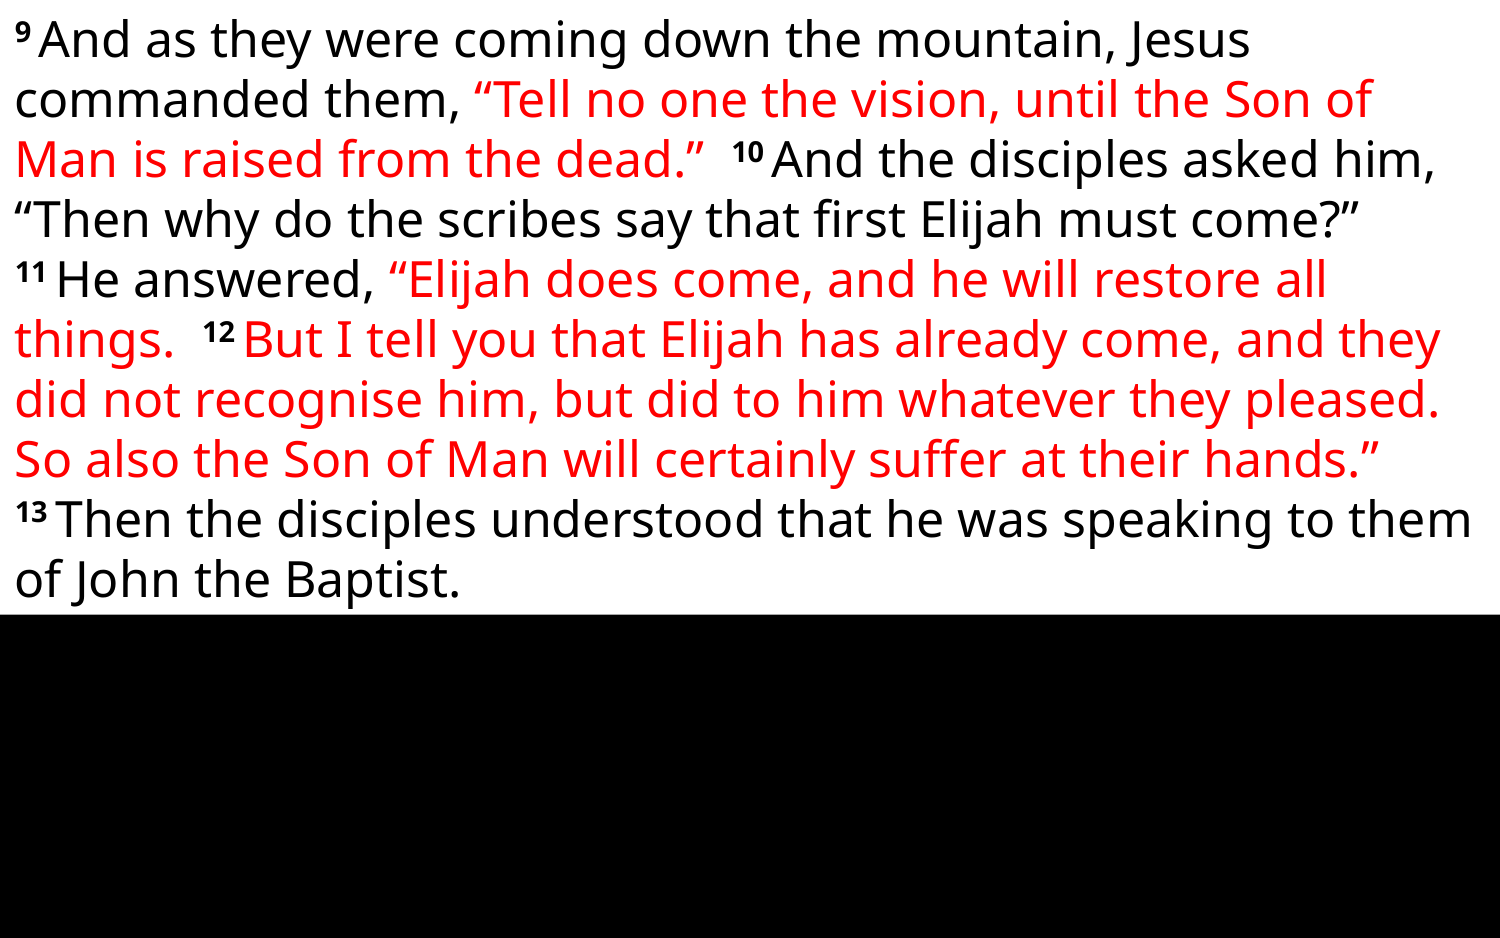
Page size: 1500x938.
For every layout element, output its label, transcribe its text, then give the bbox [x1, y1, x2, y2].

text_box 9 And as they were coming down the mountain, Jesus commanded them, “Tell no one the vision, until the Son of Man is raised from the dead.” 10 And the disciples asked him, “Then why do the scribes say that first Elijah must come?” 11 He answered, “Elijah does come, and he will restore all things. 12 But I tell you that Elijah has already come, and they did not recognise him, but did to him whatever they pleased. So also the Son of Man will certainly suffer at their hands.” 13 Then the disciples understood that he was speaking to them of John the Baptist. [0, 0, 1500, 615]
